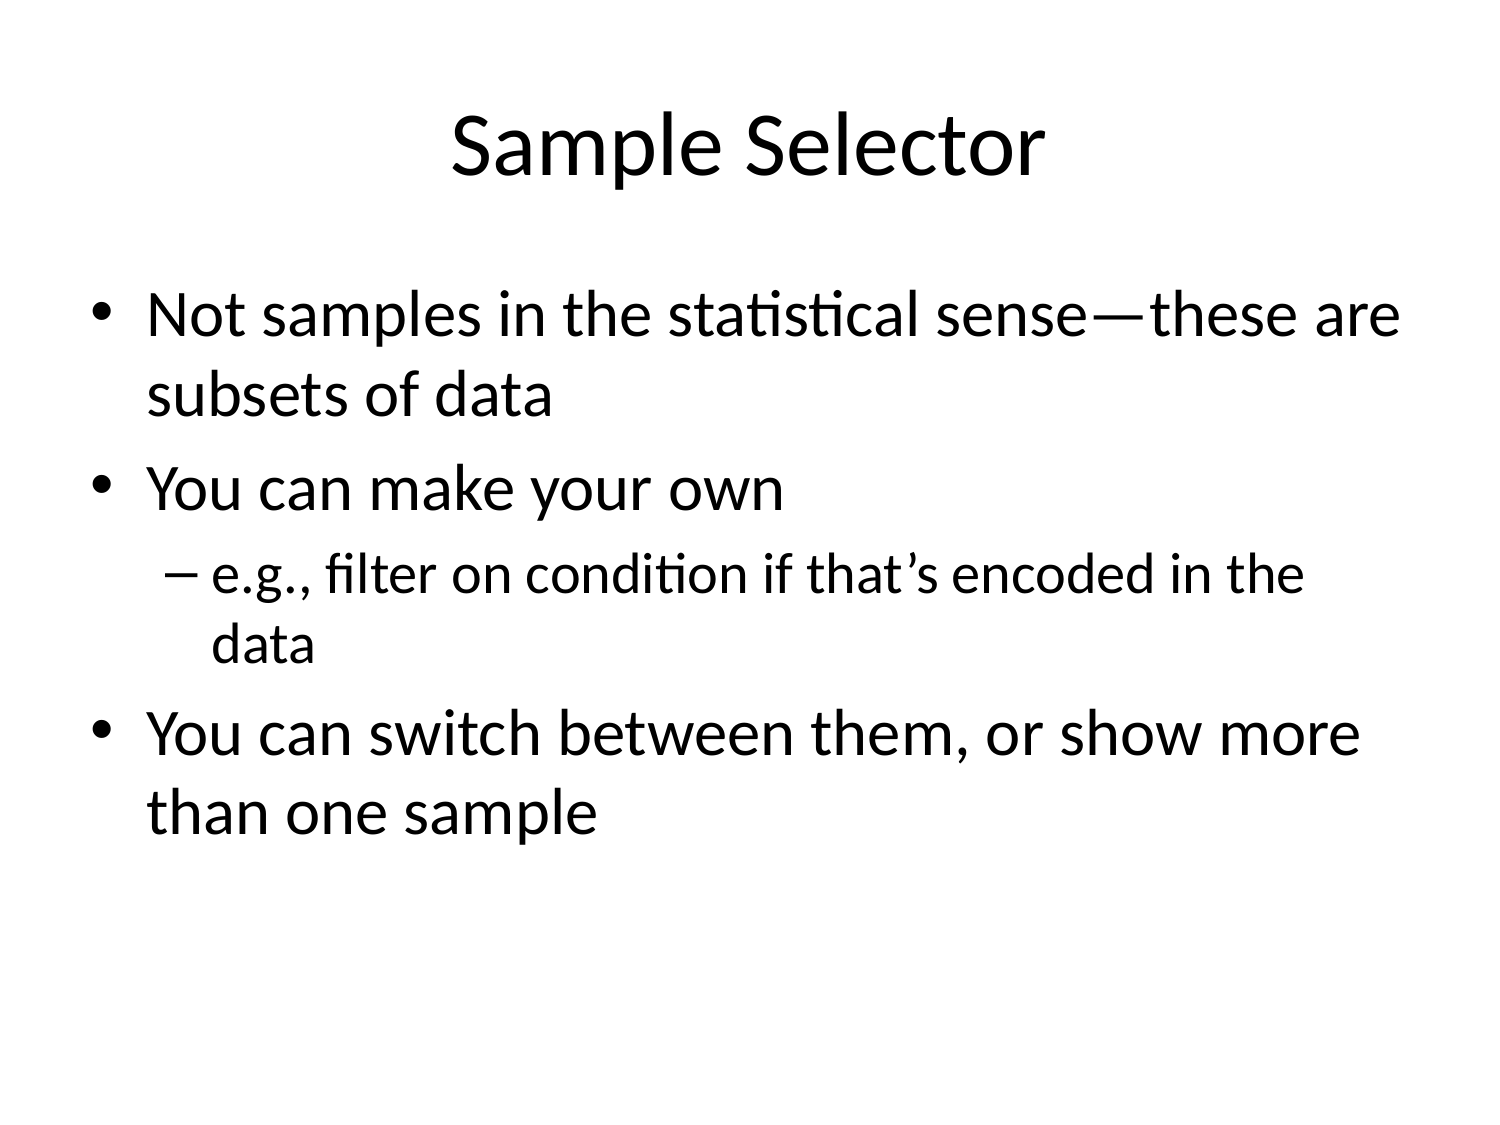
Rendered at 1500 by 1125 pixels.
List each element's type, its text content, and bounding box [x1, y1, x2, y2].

list Not samples in the statistical sense—these are subsets of data You can make your own e.g., filter on condition if that’s encoded in the data You can switch between them, or show more than one sample [75, 262, 1425, 1005]
title Sample Selector [75, 45, 1425, 233]
